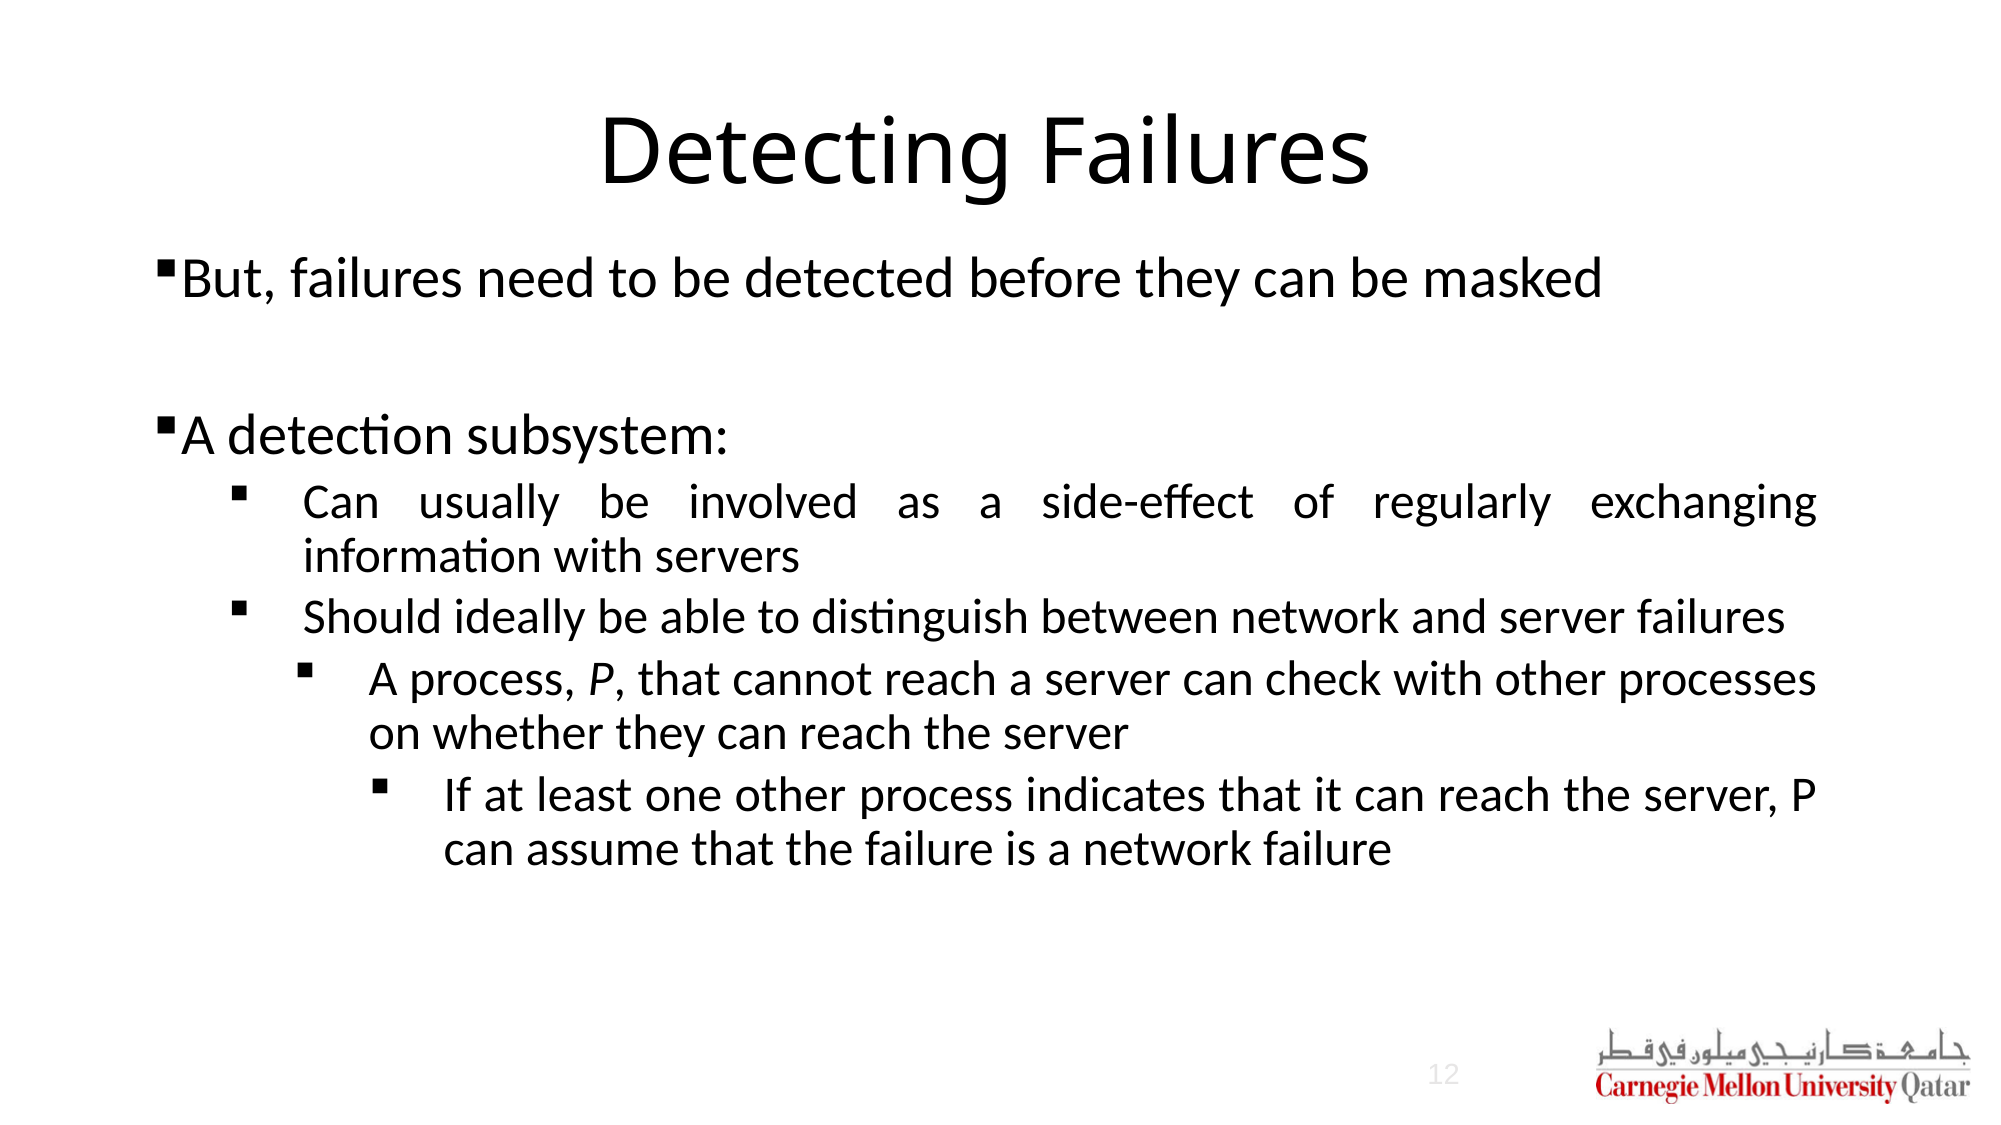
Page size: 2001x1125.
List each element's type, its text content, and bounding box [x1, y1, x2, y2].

list But, failures need to be detected before they can be masked A detection subsystem: Can usually be involved as a side-effect of regularly exchanging information with servers Should ideally be able to distinguish between network and server failures A process, P, that cannot reach a server can check with other processes on whether they can reach the server If at least one other process indicates that it can reach the server, P can assume that the failure is a network failure [138, 239, 1833, 1065]
slide_number 12 [1412, 1042, 1863, 1103]
title Detecting Failures [138, 45, 1833, 239]
picture [1596, 1027, 1971, 1104]
